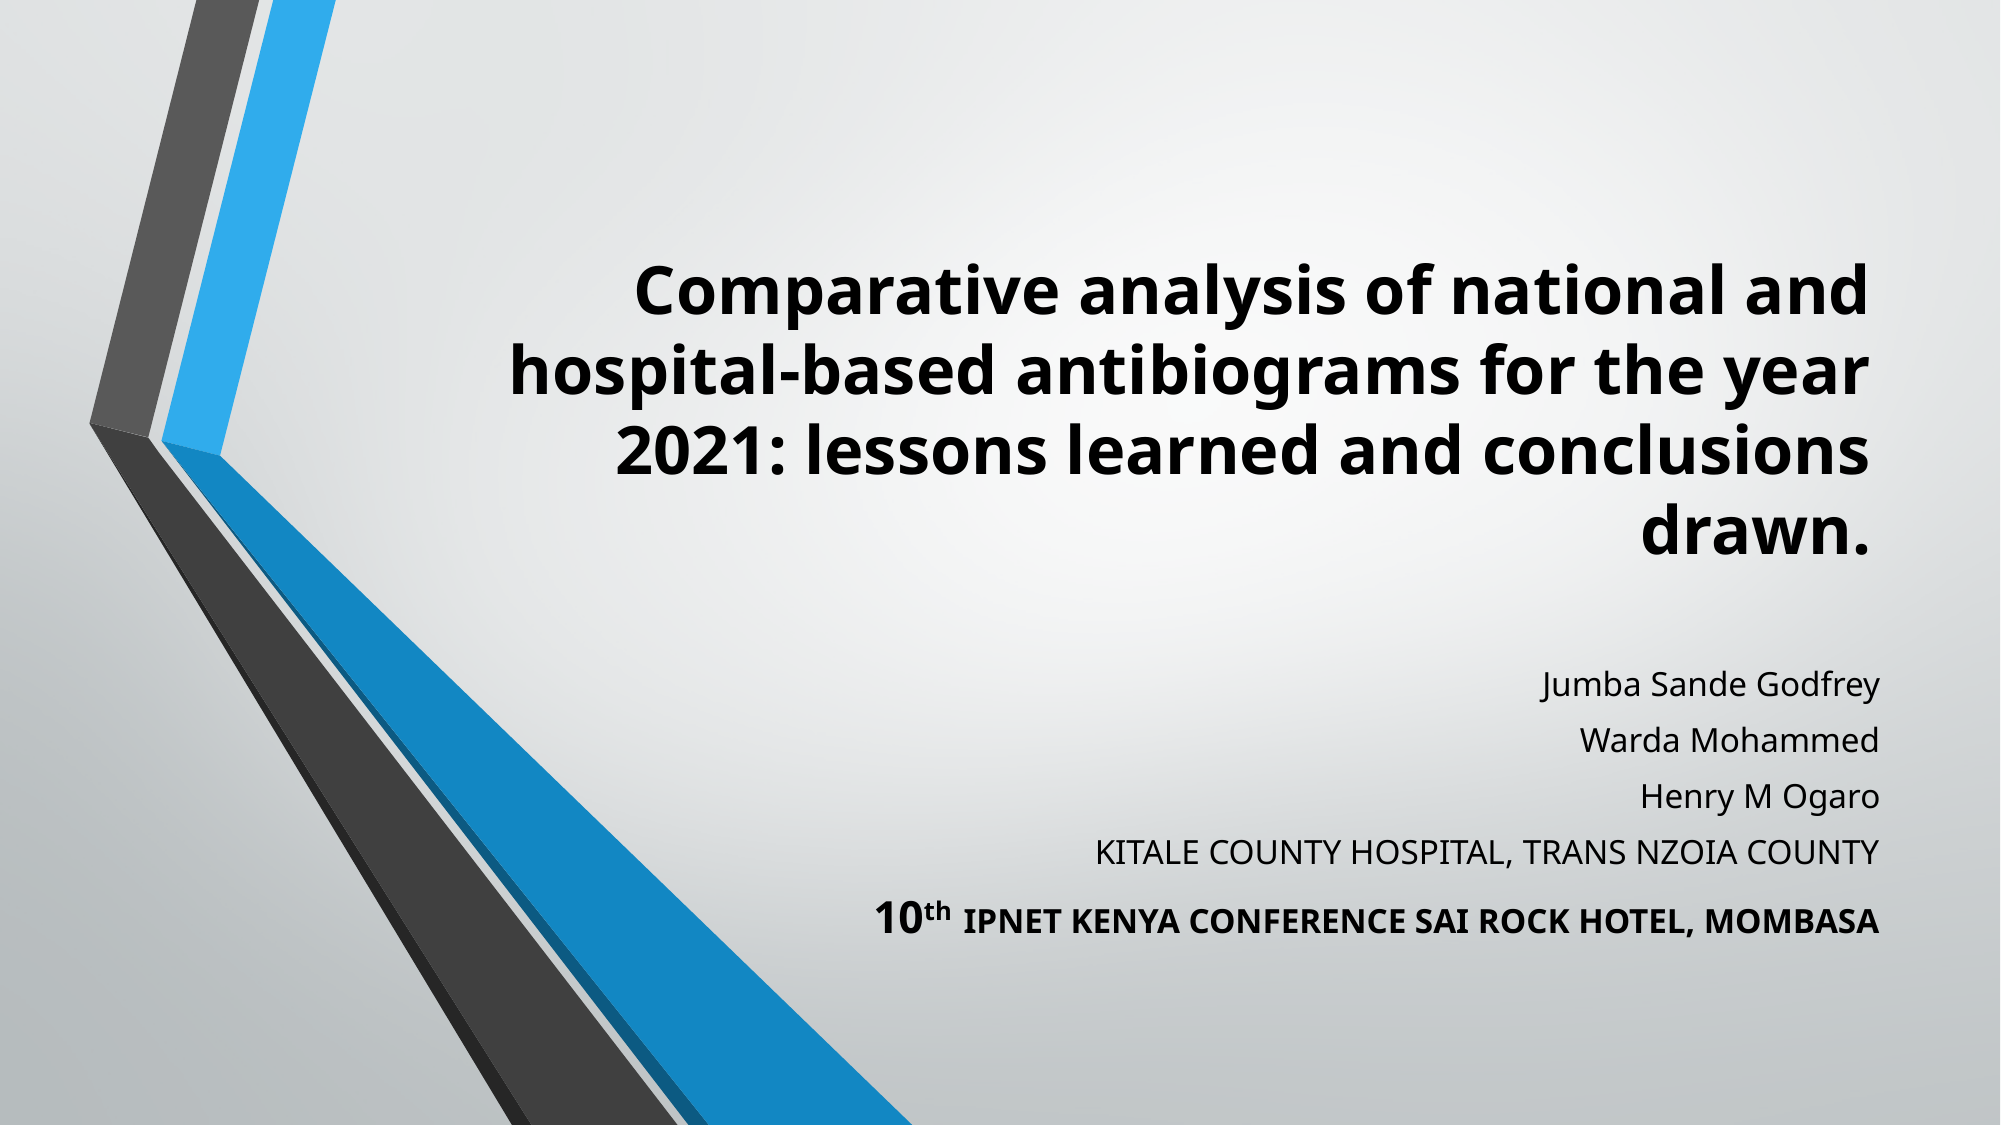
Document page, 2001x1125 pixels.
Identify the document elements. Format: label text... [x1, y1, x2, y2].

title Comparative analysis of national and hospital-based antibiograms for the year 2021: lessons learned and conclusions drawn. [480, 226, 1887, 656]
subtitle Jumba Sande Godfrey Warda Mohammed Henry M Ogaro KITALE COUNTY HOSPITAL, TRANS NZOIA COUNTY 10th IPNET KENYA CONFERENCE SAI ROCK HOTEL, MOMBASA [749, 655, 1896, 950]
